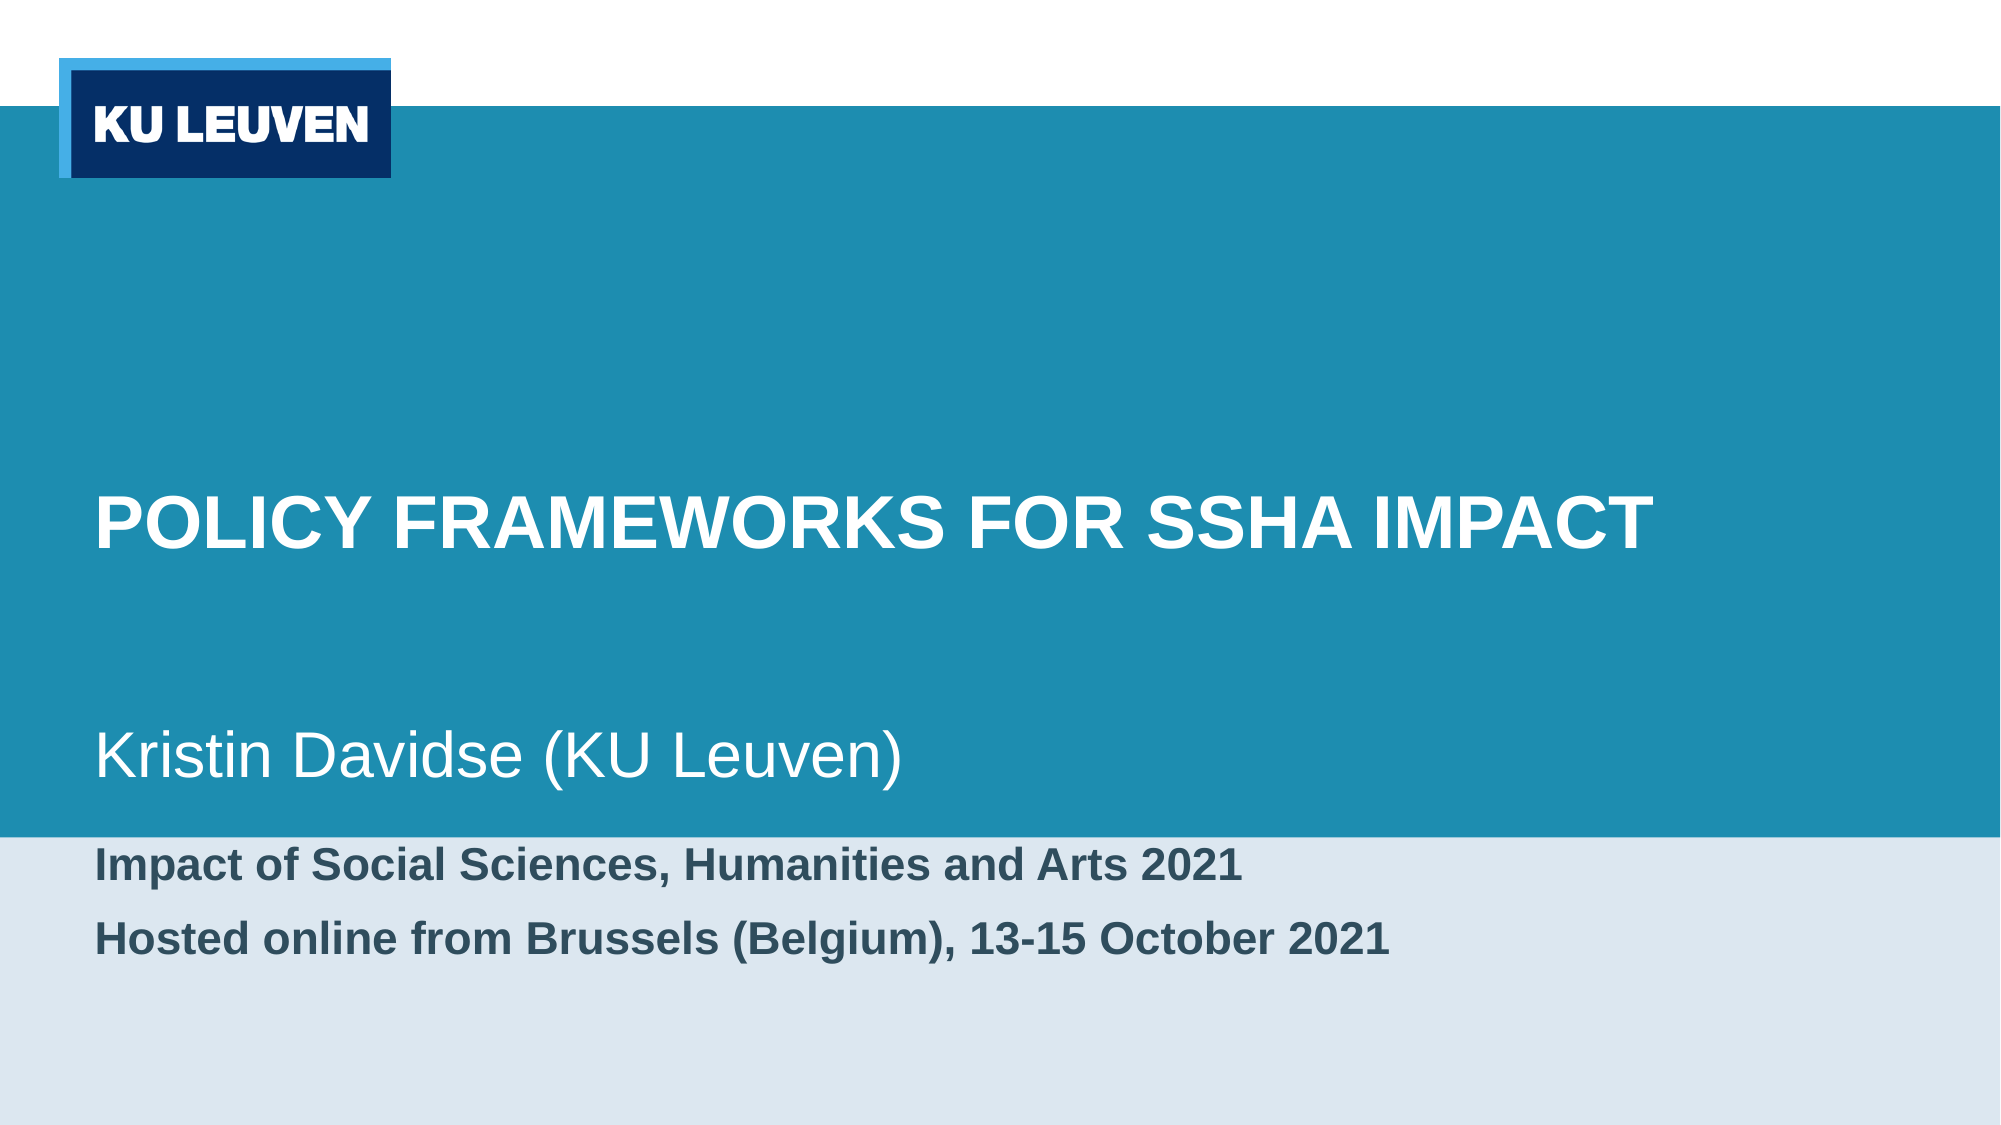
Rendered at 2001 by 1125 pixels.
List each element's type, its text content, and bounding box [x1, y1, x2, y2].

picture [59, 58, 391, 178]
subtitle Impact of Social Sciences, Humanities and Arts 2021 Hosted online from Brussels (Belgium), 13-15 October 2021 [94, 834, 1477, 1005]
title POLICY FRAMEWORKS FOR SSHA IMPACT Kristin Davidse (KU Leuven) [94, 289, 1759, 835]
